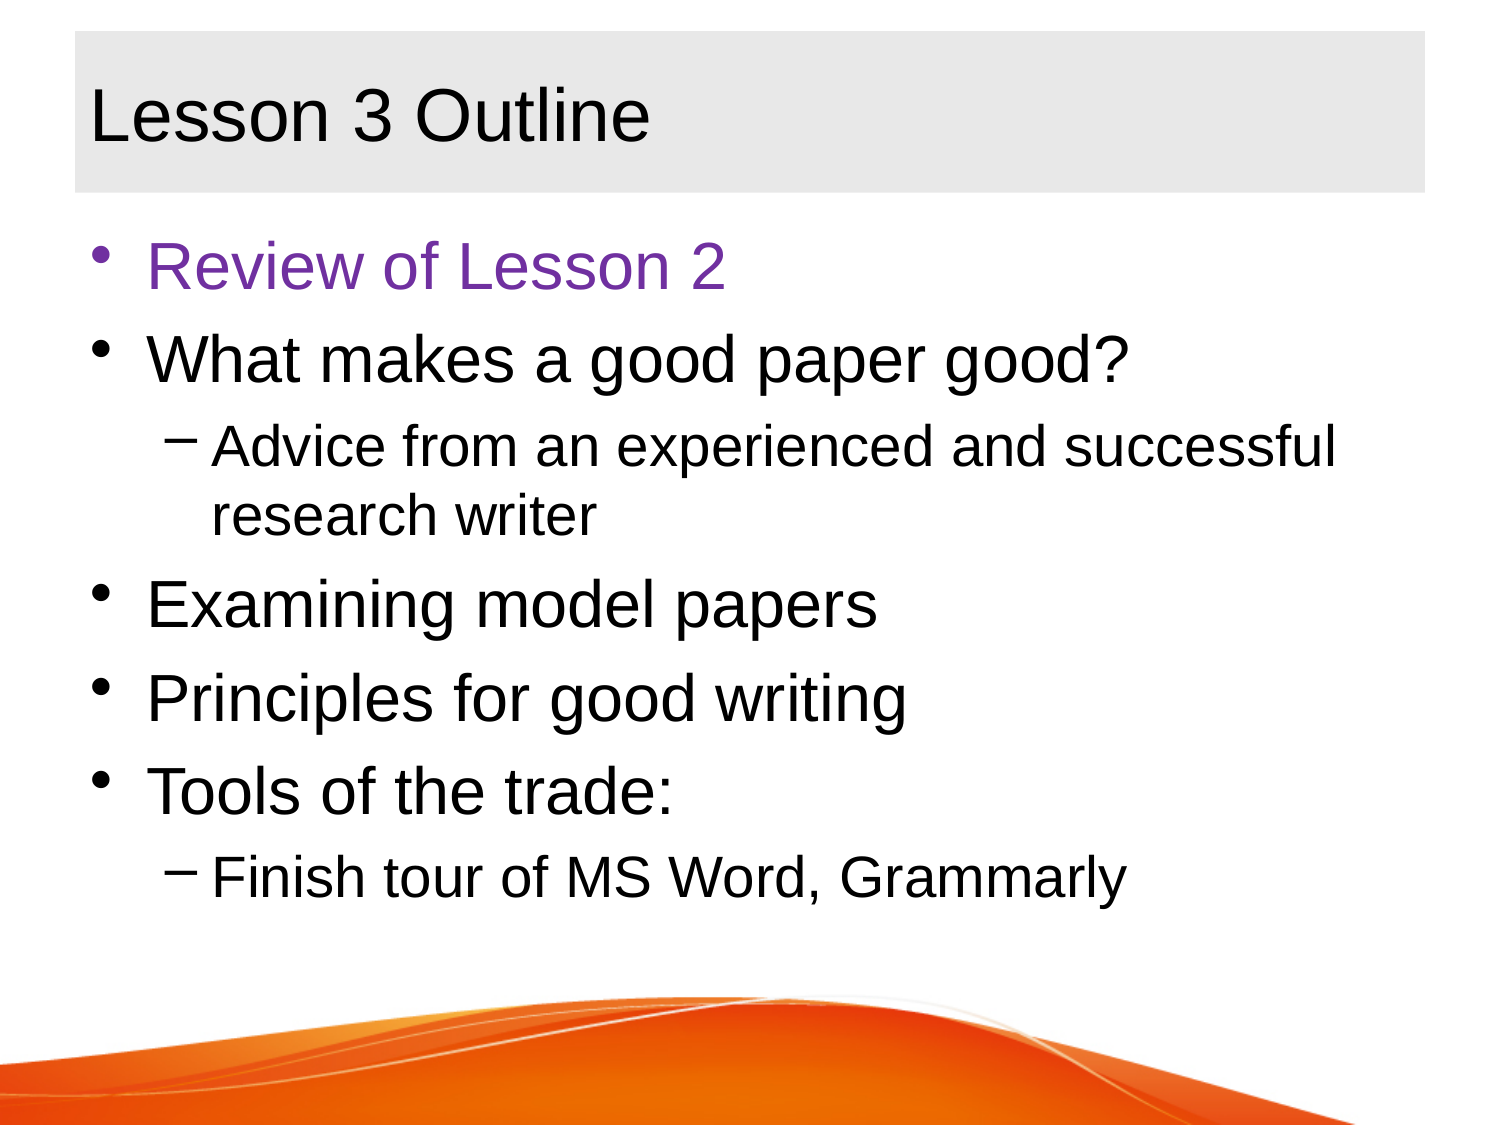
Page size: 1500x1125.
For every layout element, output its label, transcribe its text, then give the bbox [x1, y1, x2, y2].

title Lesson 3 Outline [74, 30, 1426, 193]
list Review of Lesson 2 What makes a good paper good? Advice from an experienced and successful research writer Examining model papers Principles for good writing Tools of the trade: Finish tour of MS Word, Grammarly [74, 214, 1426, 954]
picture [0, 0, 1500, 1125]
